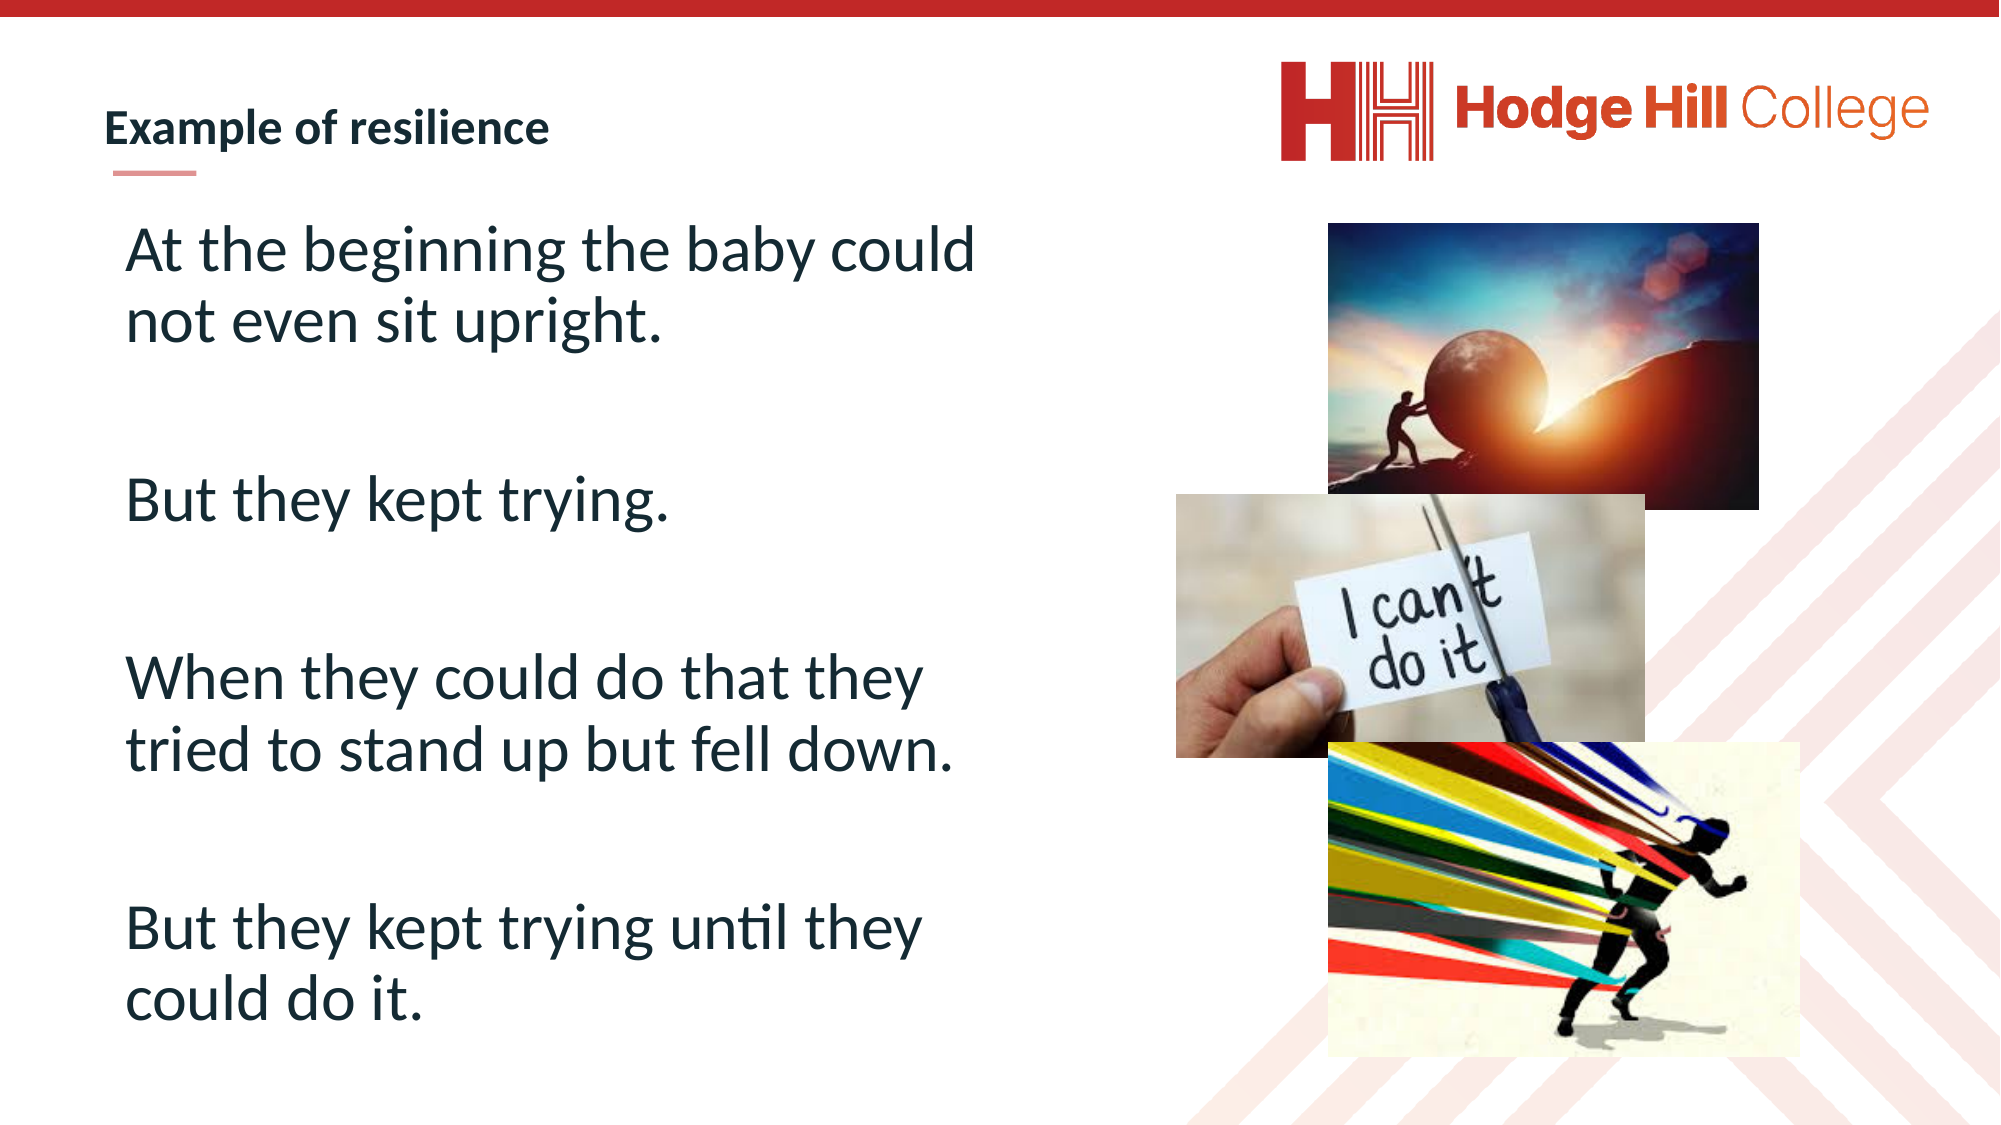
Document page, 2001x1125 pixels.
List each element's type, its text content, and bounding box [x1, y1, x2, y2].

picture [1280, 61, 1929, 161]
picture [0, 0, 1999, 17]
picture [1073, 198, 2000, 1125]
list At the beginning the baby could not even sit upright. But they kept trying. When they could do that they tried to stand up but fell down. But they kept trying until they could do it. [110, 219, 1073, 1046]
title Example of resilience [102, 29, 1091, 219]
